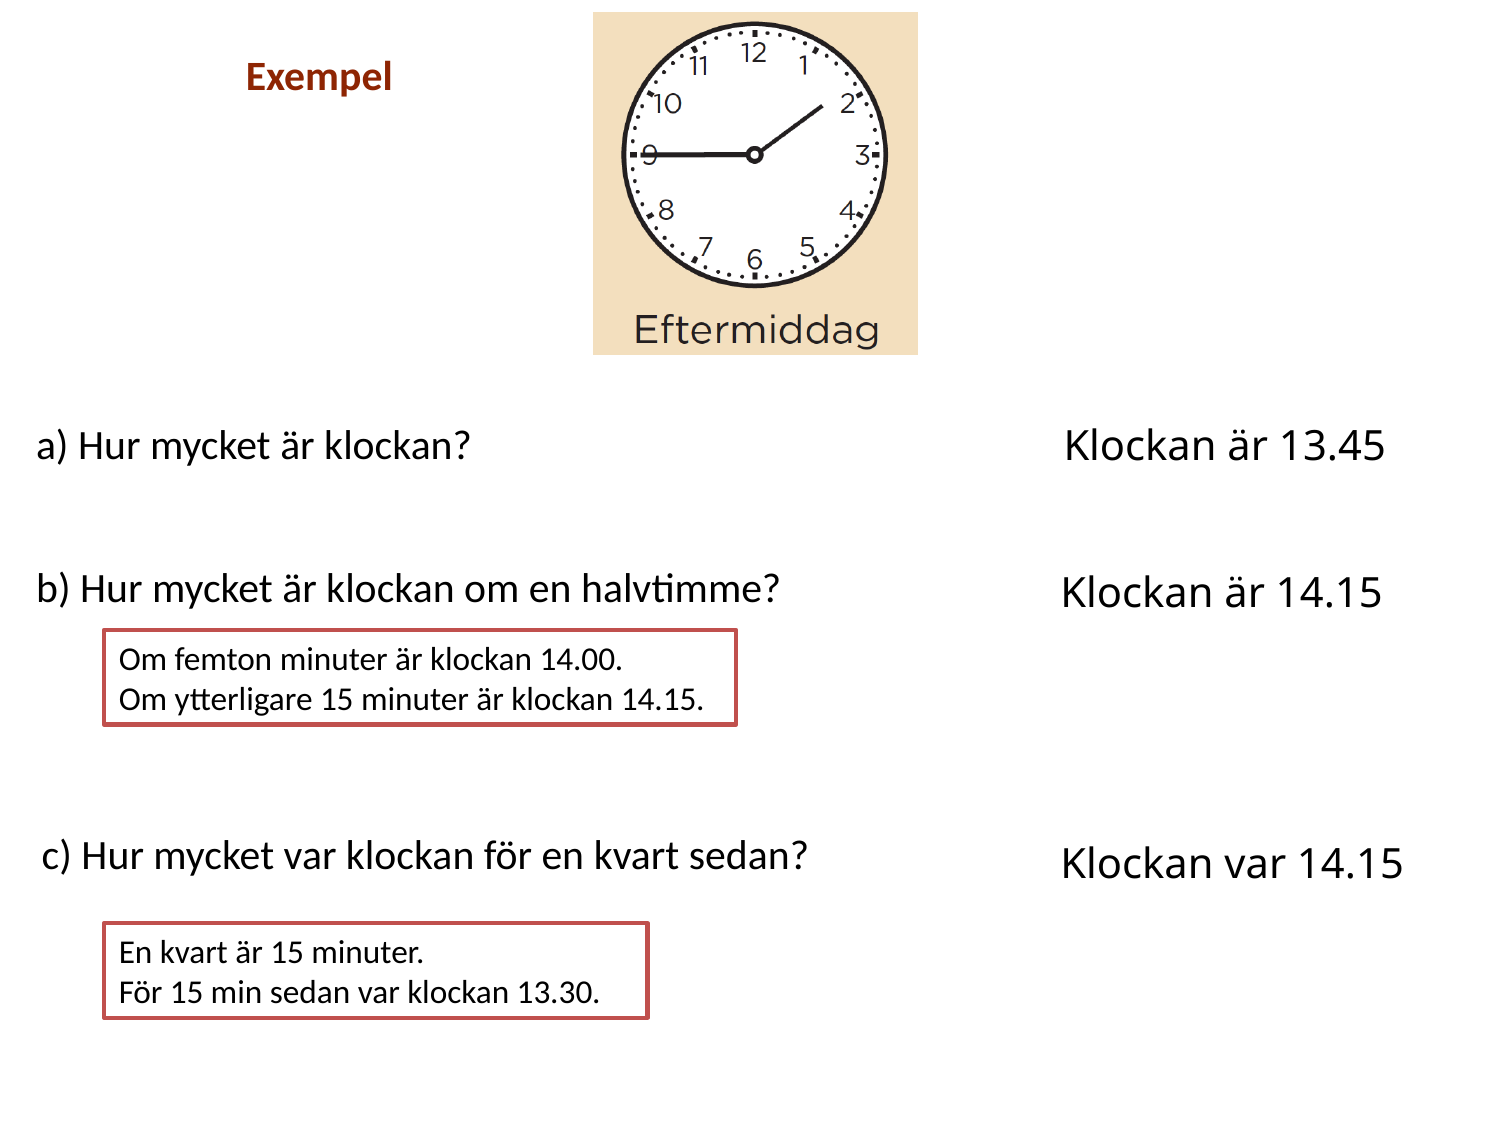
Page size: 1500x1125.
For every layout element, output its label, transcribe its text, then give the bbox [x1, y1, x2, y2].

text_box c) Hur mycket var klockan för en kvart sedan? [26, 820, 1118, 886]
picture [593, 12, 918, 355]
text_box a) Hur mycket är klockan? [21, 410, 968, 476]
text_box Klockan är 14.15 [1045, 558, 1500, 623]
text_box Klockan är 13.45 [1048, 411, 1500, 477]
text_box Exempel [231, 41, 408, 106]
text_box b) Hur mycket är klockan om en halvtimme? [21, 553, 1113, 619]
text_box Klockan var 14.15 [1045, 829, 1500, 895]
text_box Om femton minuter är klockan 14.00. Om ytterligare 15 minuter är klockan 14.15. [102, 628, 738, 727]
text_box En kvart är 15 minuter. För 15 min sedan var klockan 13.30. [102, 921, 650, 1020]
